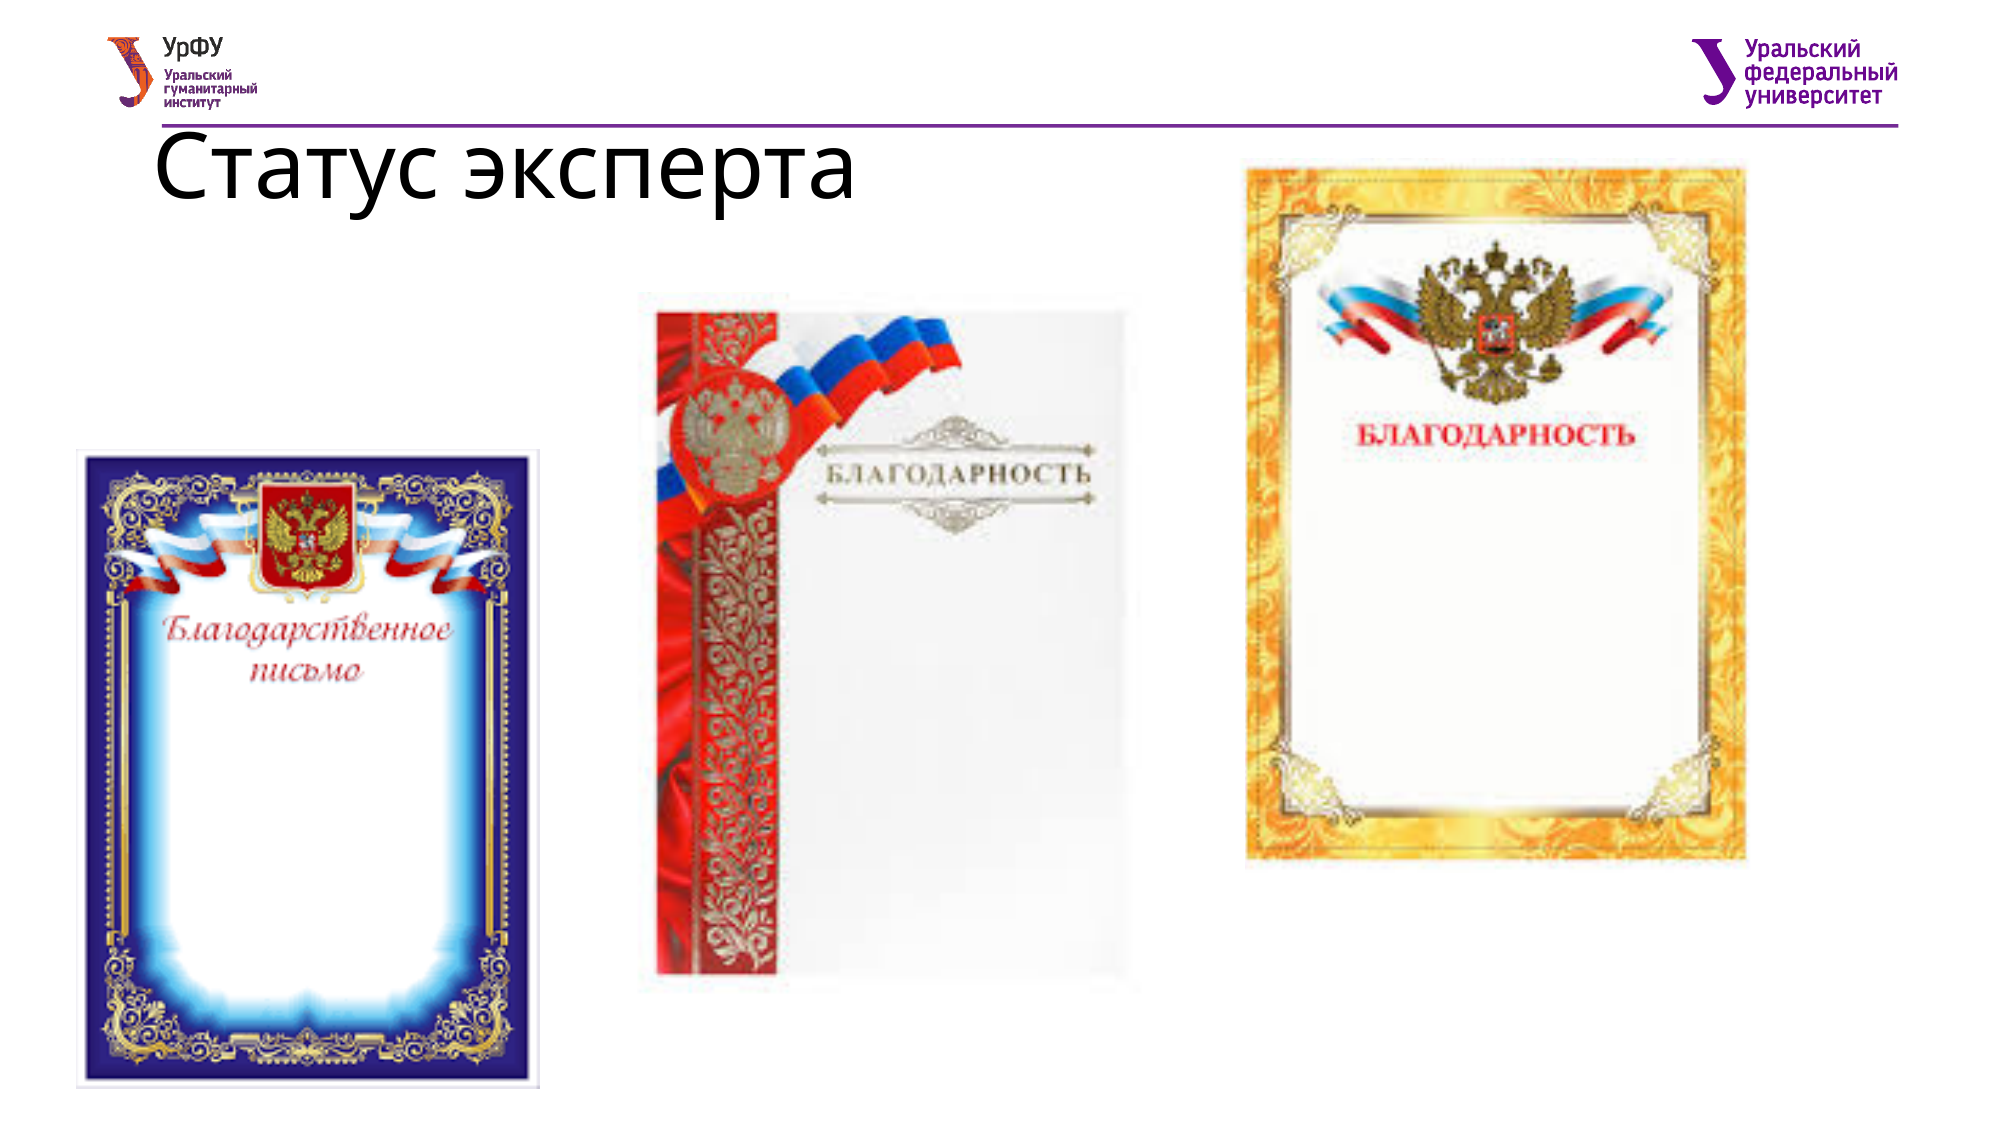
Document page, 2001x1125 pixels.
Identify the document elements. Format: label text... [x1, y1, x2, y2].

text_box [1690, 37, 1899, 111]
title Статус эксперта [137, 59, 1863, 278]
picture [107, 37, 257, 110]
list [1140, 158, 1855, 873]
picture [76, 292, 1245, 1089]
text_box [1863, 123, 1899, 129]
